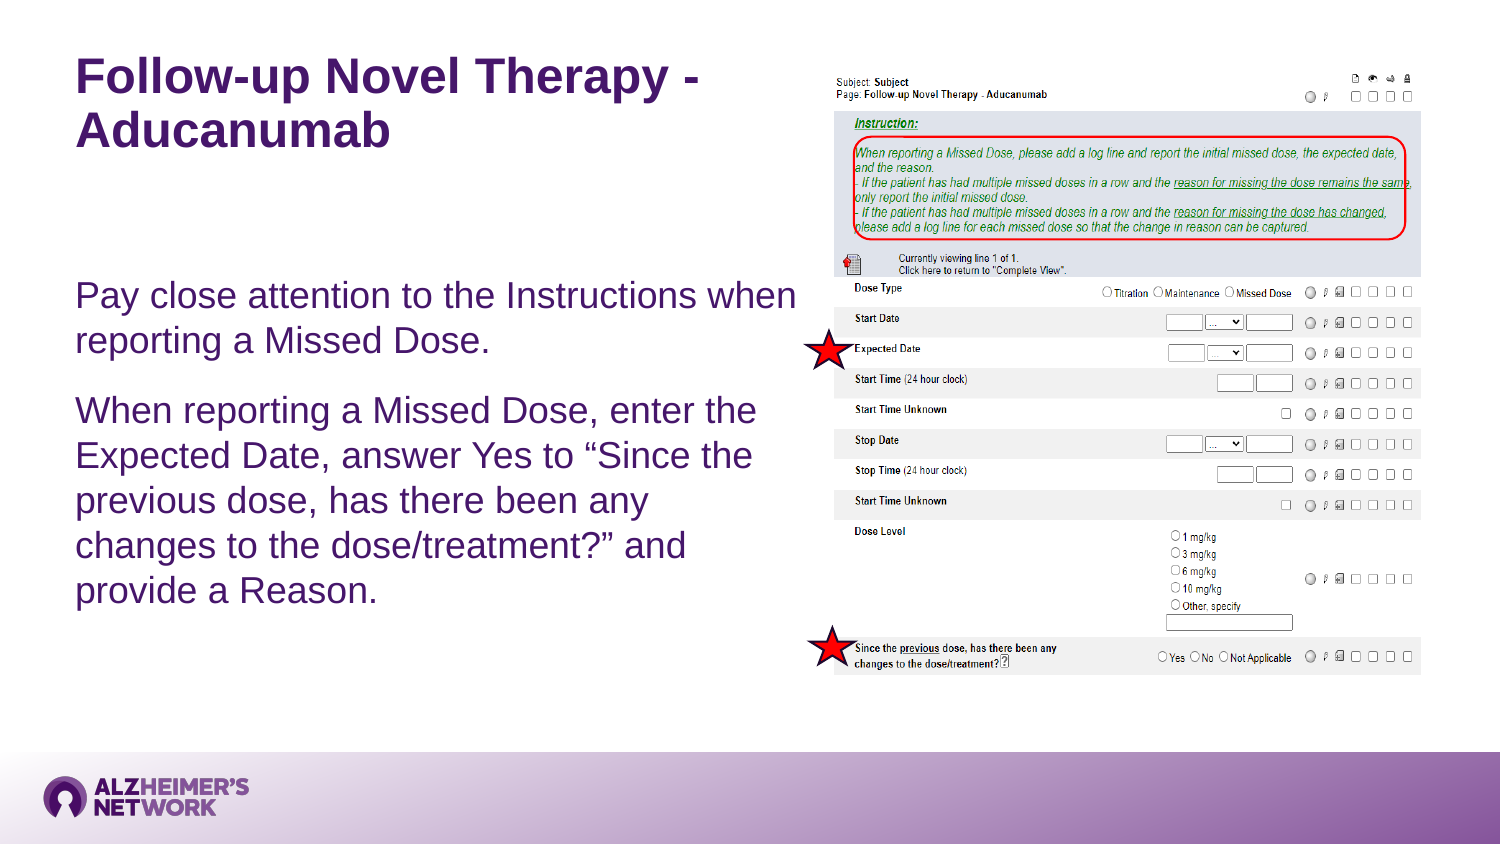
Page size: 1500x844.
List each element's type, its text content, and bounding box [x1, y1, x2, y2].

picture [35, 768, 258, 829]
text_box [803, 328, 829, 370]
list Follow-up Novel Therapy - Aducanumab [75, 50, 800, 250]
text_box [806, 633, 829, 667]
list Pay close attention to the Instructions when reporting a Missed Dose. When reporting a Missed Dose, enter the Expected Date, answer Yes to “Since the previous dose, has there been any changes to the dose/treatment?” and provide a Reason. [75, 271, 800, 712]
picture [829, 50, 1425, 712]
